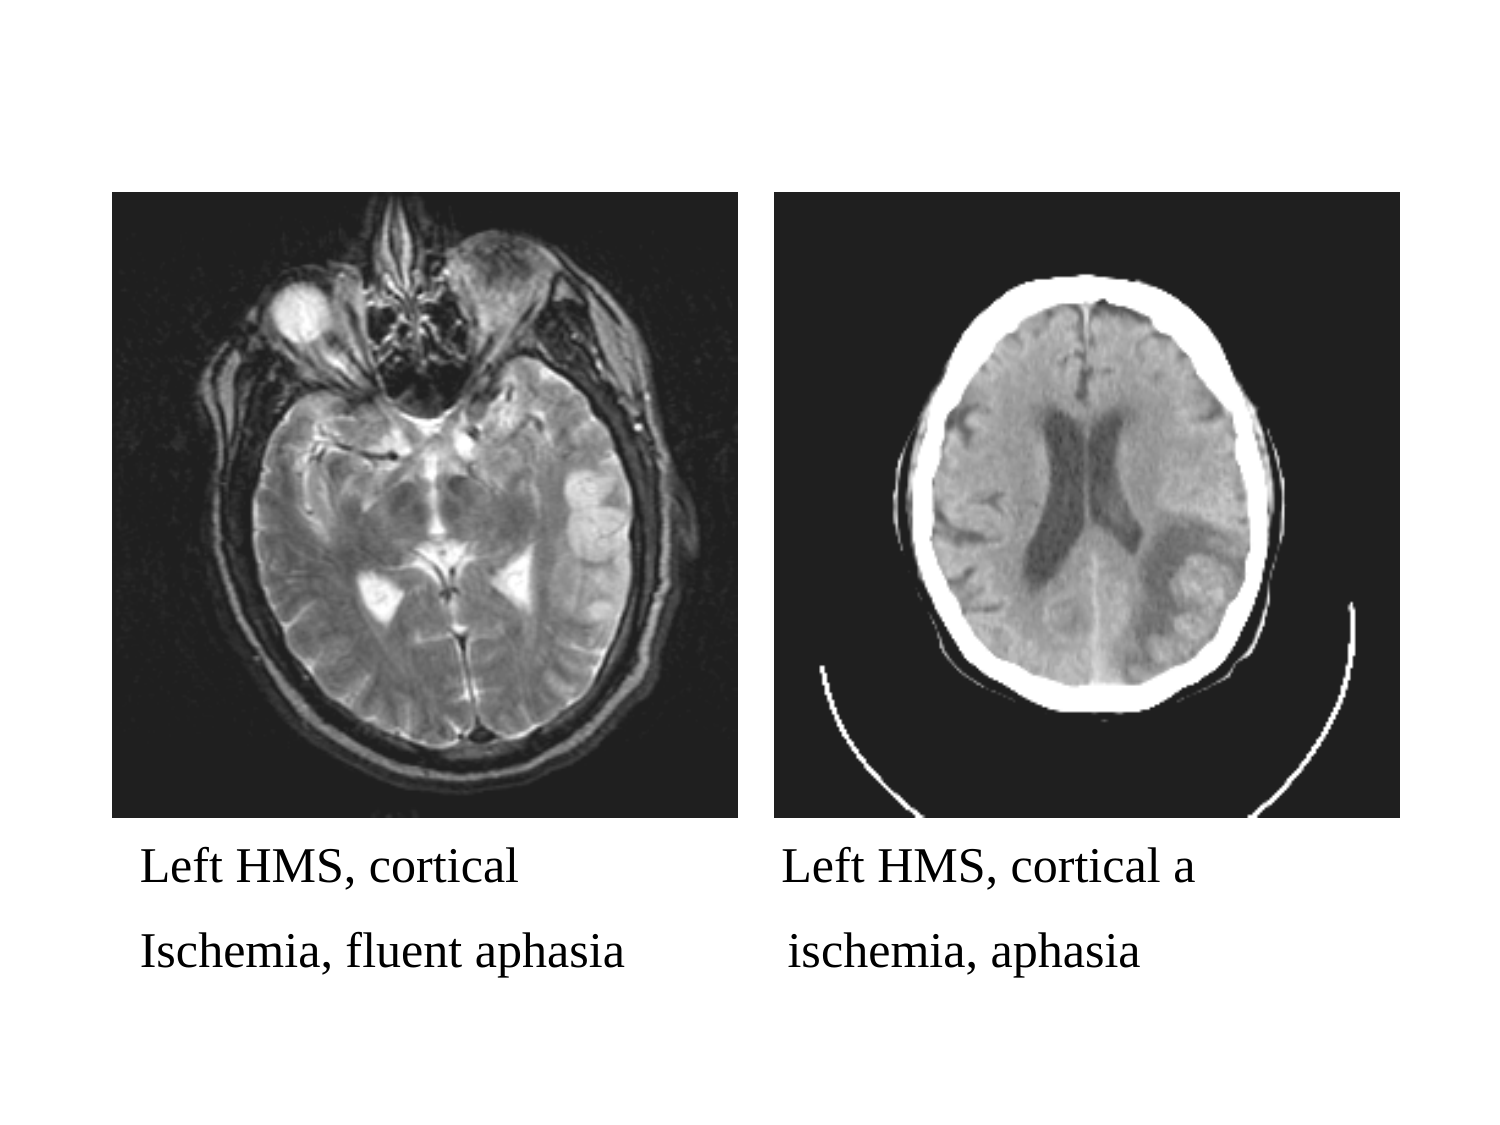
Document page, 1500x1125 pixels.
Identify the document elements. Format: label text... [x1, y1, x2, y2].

text_box Left HMS, cortical Left HMS, cortical a Ischemia, fluent aphasia ischemia, aphasia [125, 825, 1288, 985]
picture [112, 192, 738, 818]
picture [774, 192, 1401, 818]
